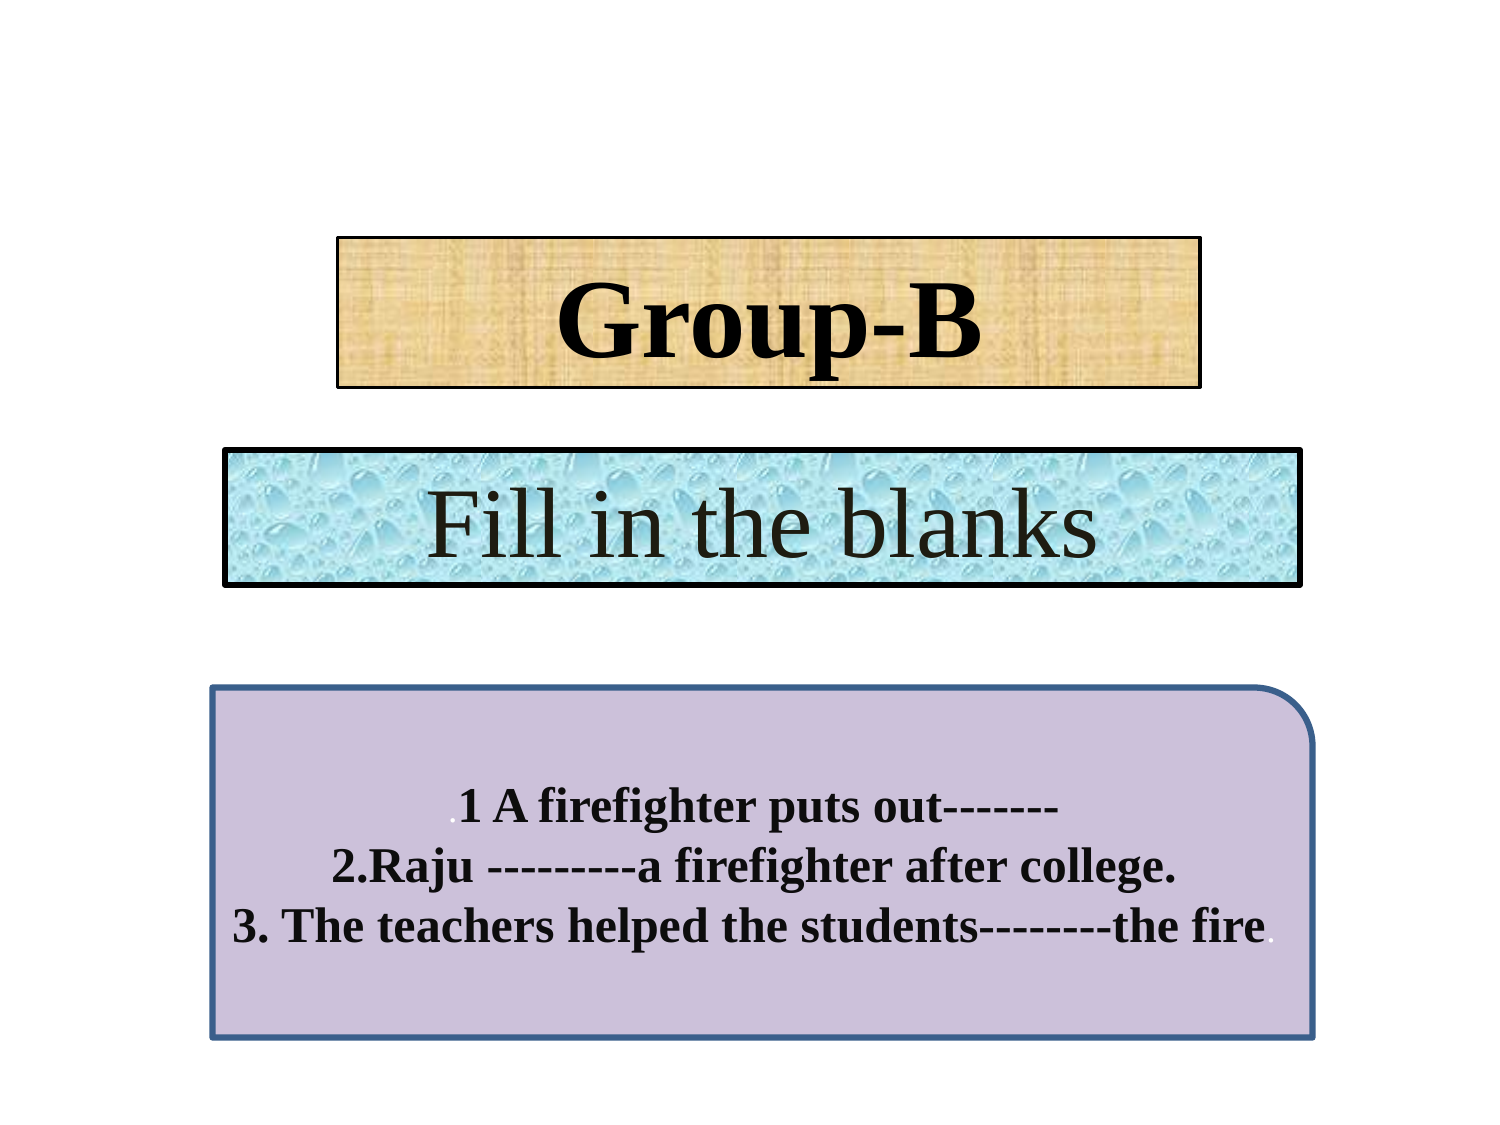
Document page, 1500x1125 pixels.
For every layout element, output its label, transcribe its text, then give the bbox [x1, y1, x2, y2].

text_box Group-B [337, 237, 1200, 388]
text_box Fill in the blanks [225, 450, 1300, 585]
text_box .1 A firefighter puts out------- 2.Raju ---------a firefighter after college. 3. The teachers helped the students--------the fire. [210, 685, 1315, 1040]
